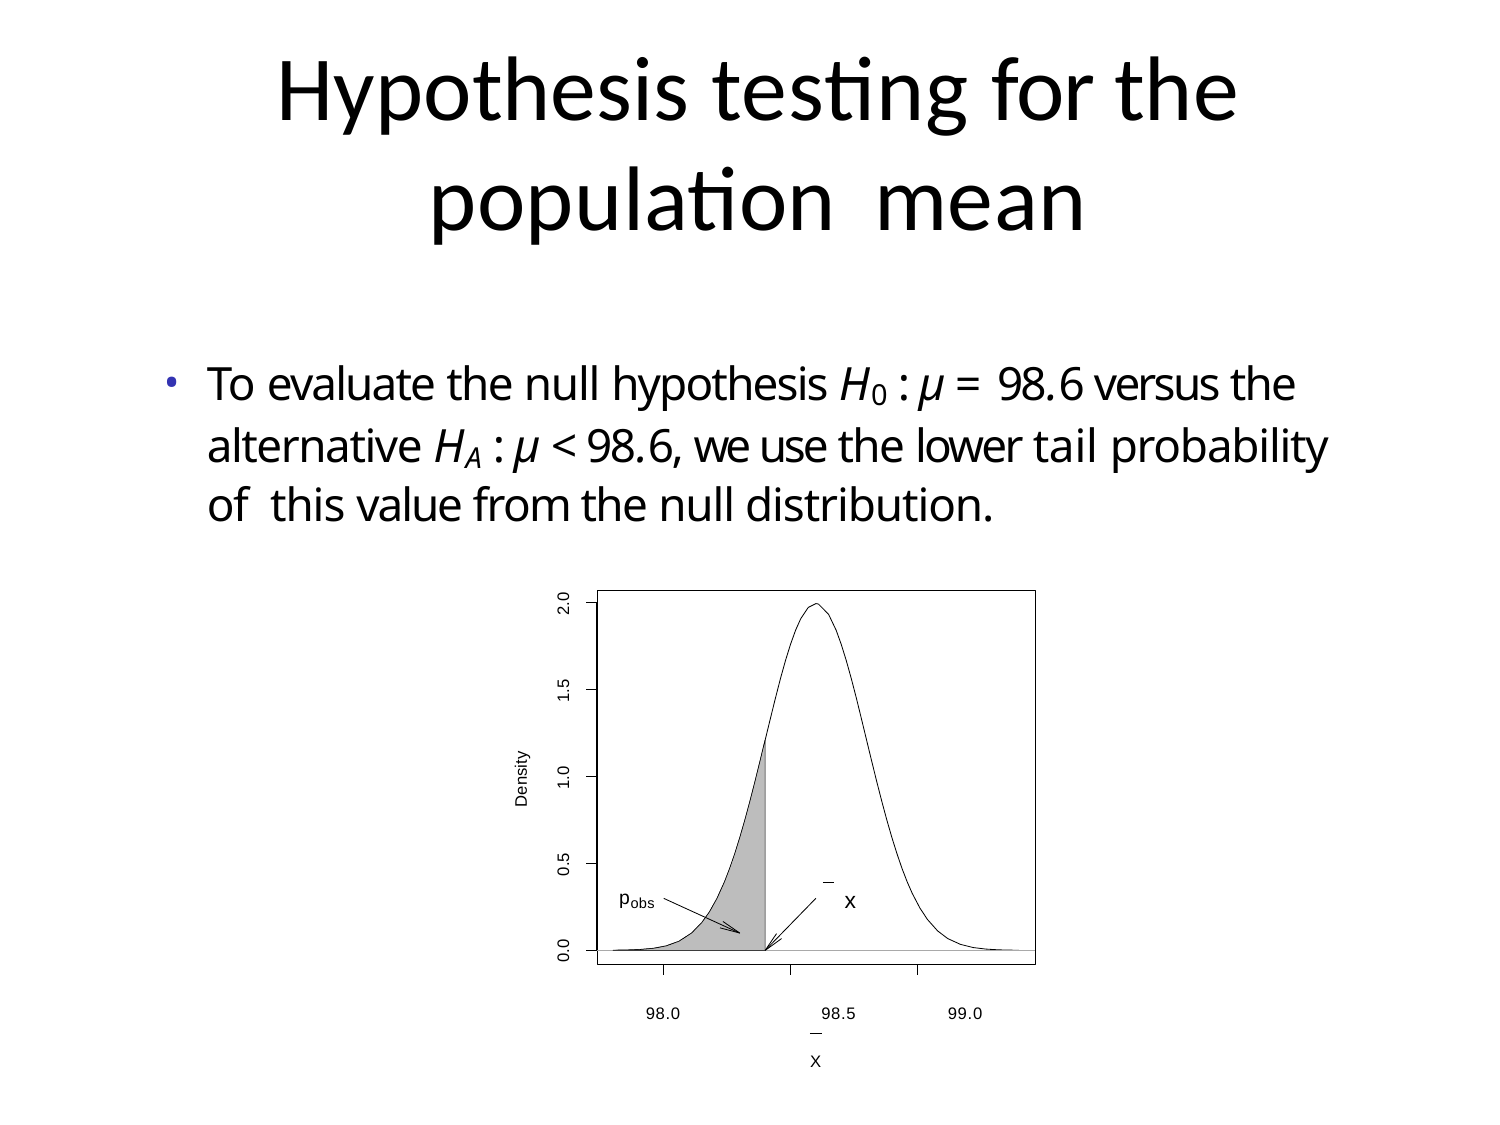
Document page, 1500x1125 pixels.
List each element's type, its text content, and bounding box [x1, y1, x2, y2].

text_box To evaluate the null hypothesis H0 : µ = 98.6 versus the alternative HA : µ < 98.6, we use the lower tail probability of this value from the null distribution. [159, 349, 1363, 531]
text_box pobs x 98.0 98.5 99.0 X [596, 874, 1036, 1071]
title Hypothesis testing for the population mean [75, 28, 1425, 249]
text_box Density [510, 742, 531, 812]
text_box 1.5 [552, 672, 573, 707]
text_box [727, 740, 766, 874]
text_box 2.0 [552, 586, 573, 620]
text_box 0.0 [552, 933, 573, 968]
text_box 0.5 [552, 846, 573, 881]
text_box [596, 589, 1036, 874]
text_box 1.0 [552, 759, 573, 794]
